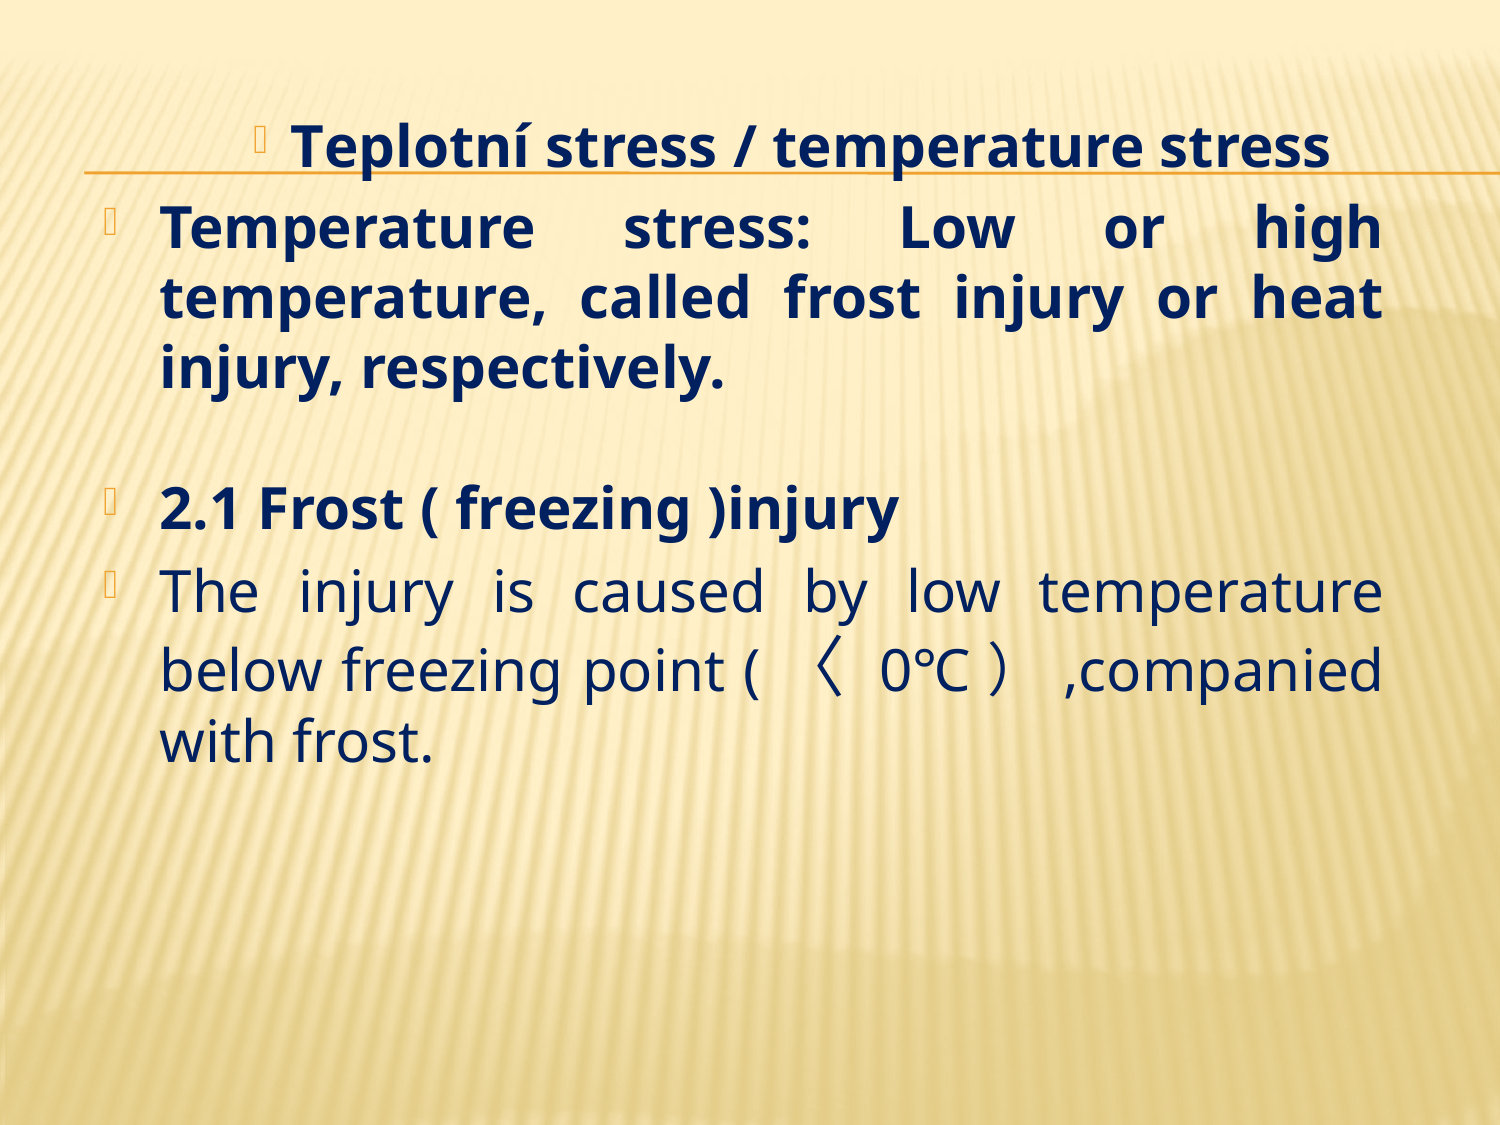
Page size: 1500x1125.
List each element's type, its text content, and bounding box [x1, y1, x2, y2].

list Teplotní stress / temperature stress Temperature stress: Low or high temperature, called frost injury or heat injury, respectively. 2.1 Frost ( freezing )injury The injury is caused by low temperature below freezing point (〈 0℃）,companied with frost. [88, 42, 1400, 956]
